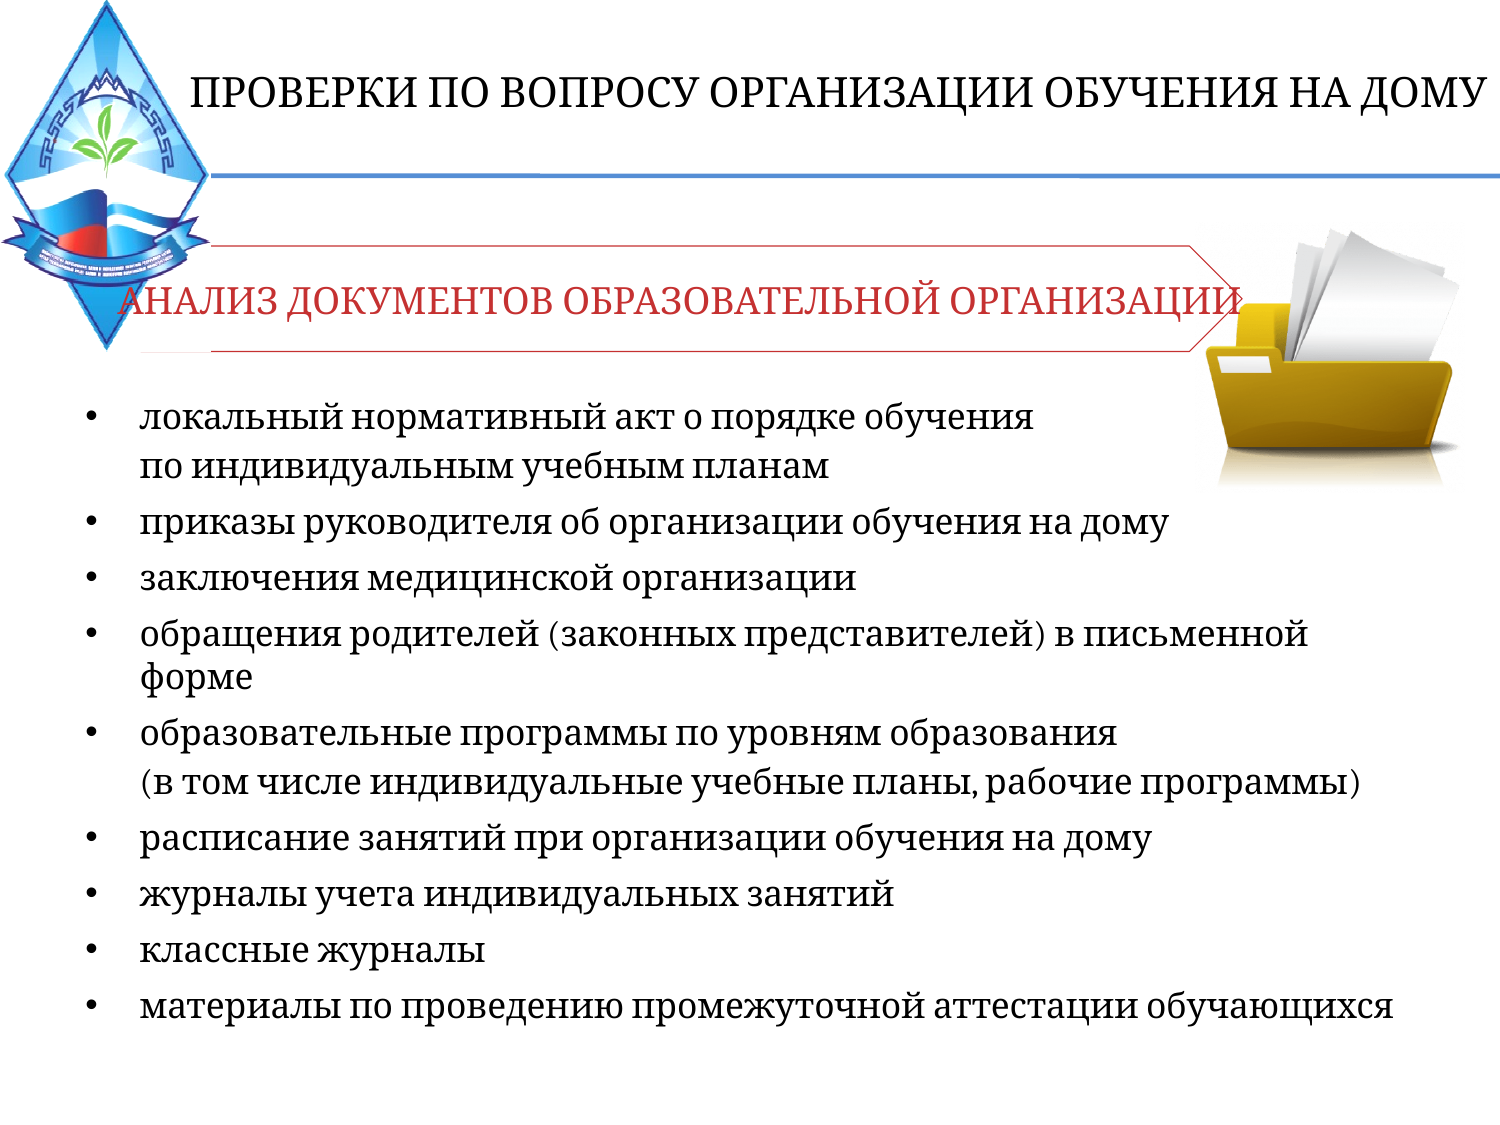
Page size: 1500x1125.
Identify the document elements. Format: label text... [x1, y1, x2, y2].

picture [1195, 222, 1466, 493]
text_box [215, 243, 1189, 269]
picture [0, 0, 212, 352]
text_box АНАЛИЗ ДОКУМЕНТОВ ОБРАЗОВАТЕЛЬНОЙ ОРГАНИЗАЦИИ [215, 269, 1189, 330]
list локальный нормативный акт о порядке обучения по индивидуальным учебным планам приказы руководителя об организации обучения на дому заключения медицинской организации обращения родителей (законных представителей) в письменной форме образовательные программы по уровням образования (в том числе индивидуальные учебные планы, рабочие программы) расписание занятий при организации обучения на дому журналы учета индивидуальных занятий классные журналы материалы по проведению промежуточной аттестации обучающихся [70, 386, 1421, 1086]
text_box ПРОВЕРКИ ПО ВОПРОСУ ОРГАНИЗАЦИИ ОБУЧЕНИЯ НА ДОМУ [215, 58, 1500, 124]
text_box [215, 330, 1189, 354]
